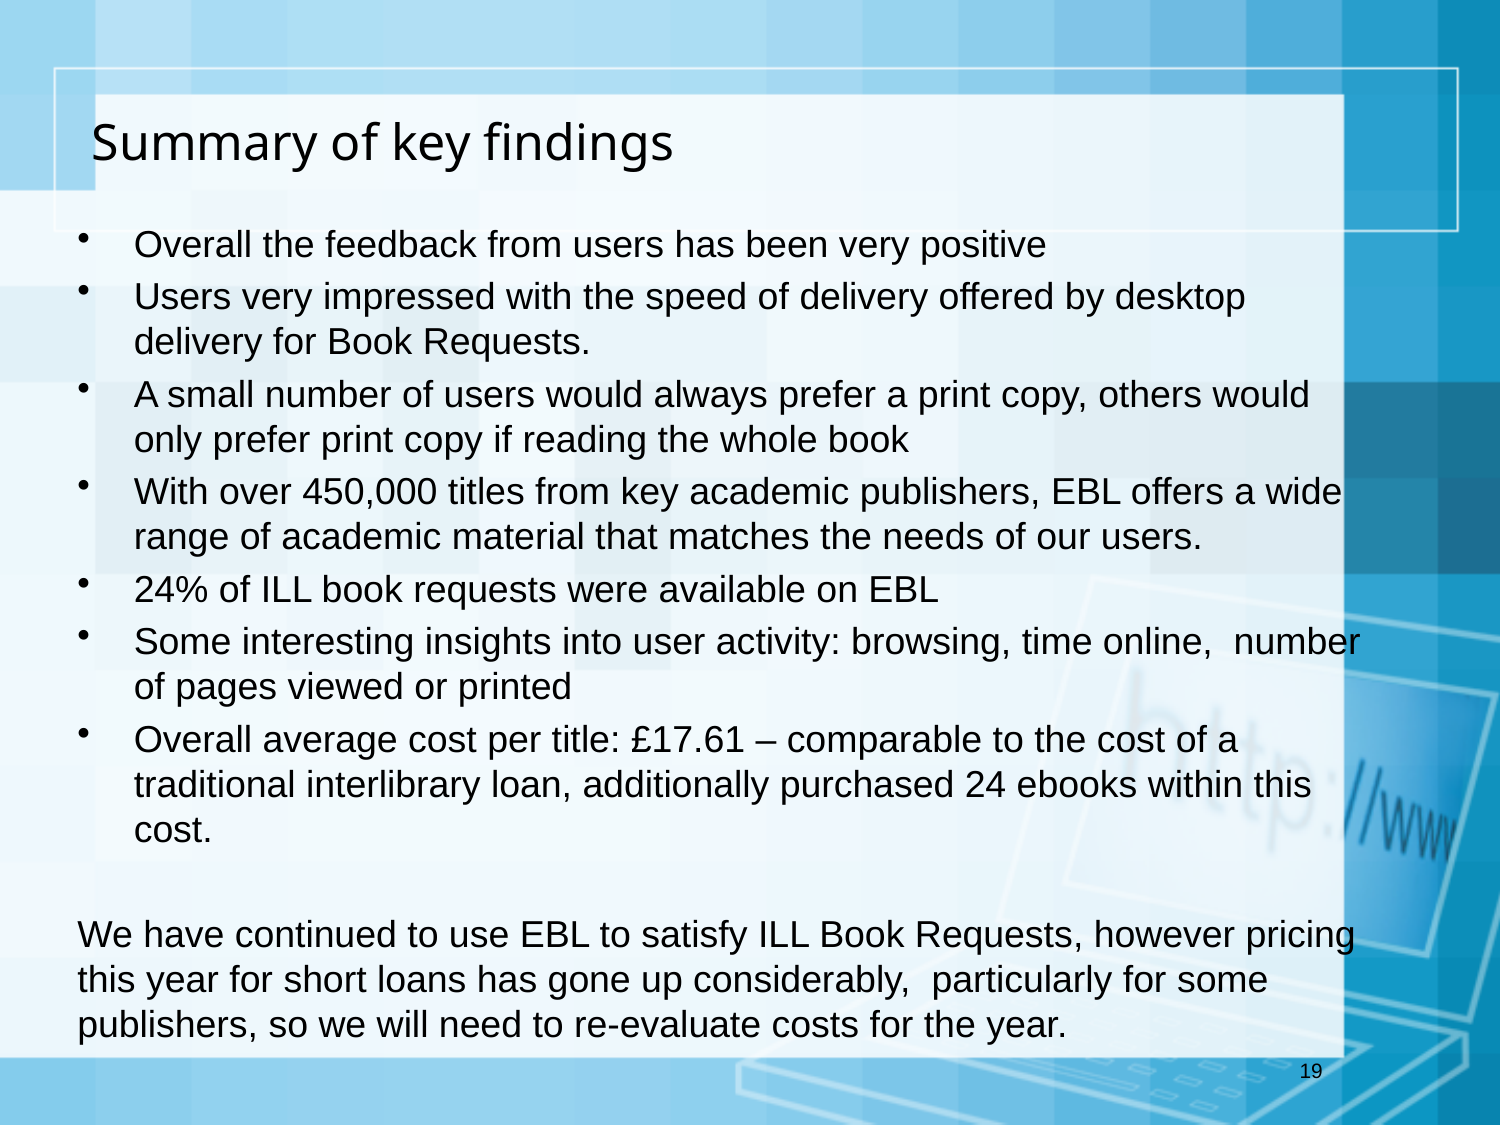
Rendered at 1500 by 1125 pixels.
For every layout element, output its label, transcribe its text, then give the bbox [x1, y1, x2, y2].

slide_number 19 [1125, 1050, 1338, 1125]
list Overall the feedback from users has been very positive Users very impressed with the speed of delivery offered by desktop delivery for Book Requests. A small number of users would always prefer a print copy, others would only prefer print copy if reading the whole book With over 450,000 titles from key academic publishers, EBL offers a wide range of academic material that matches the needs of our users. 24% of ILL book requests were available on EBL Some interesting insights into user activity: browsing, time online, number of pages viewed or printed Overall average cost per title: £17.61 – comparable to the cost of a traditional interlibrary loan, additionally purchased 24 ebooks within this cost. We have continued to use EBL to satisfy ILL Book Requests, however pricing this year for short loans has gone up considerably, particularly for some publishers, so we will need to re-evaluate costs for the year. [62, 212, 1400, 870]
picture [0, 0, 1500, 1125]
title Summary of key findings [76, 90, 1378, 203]
